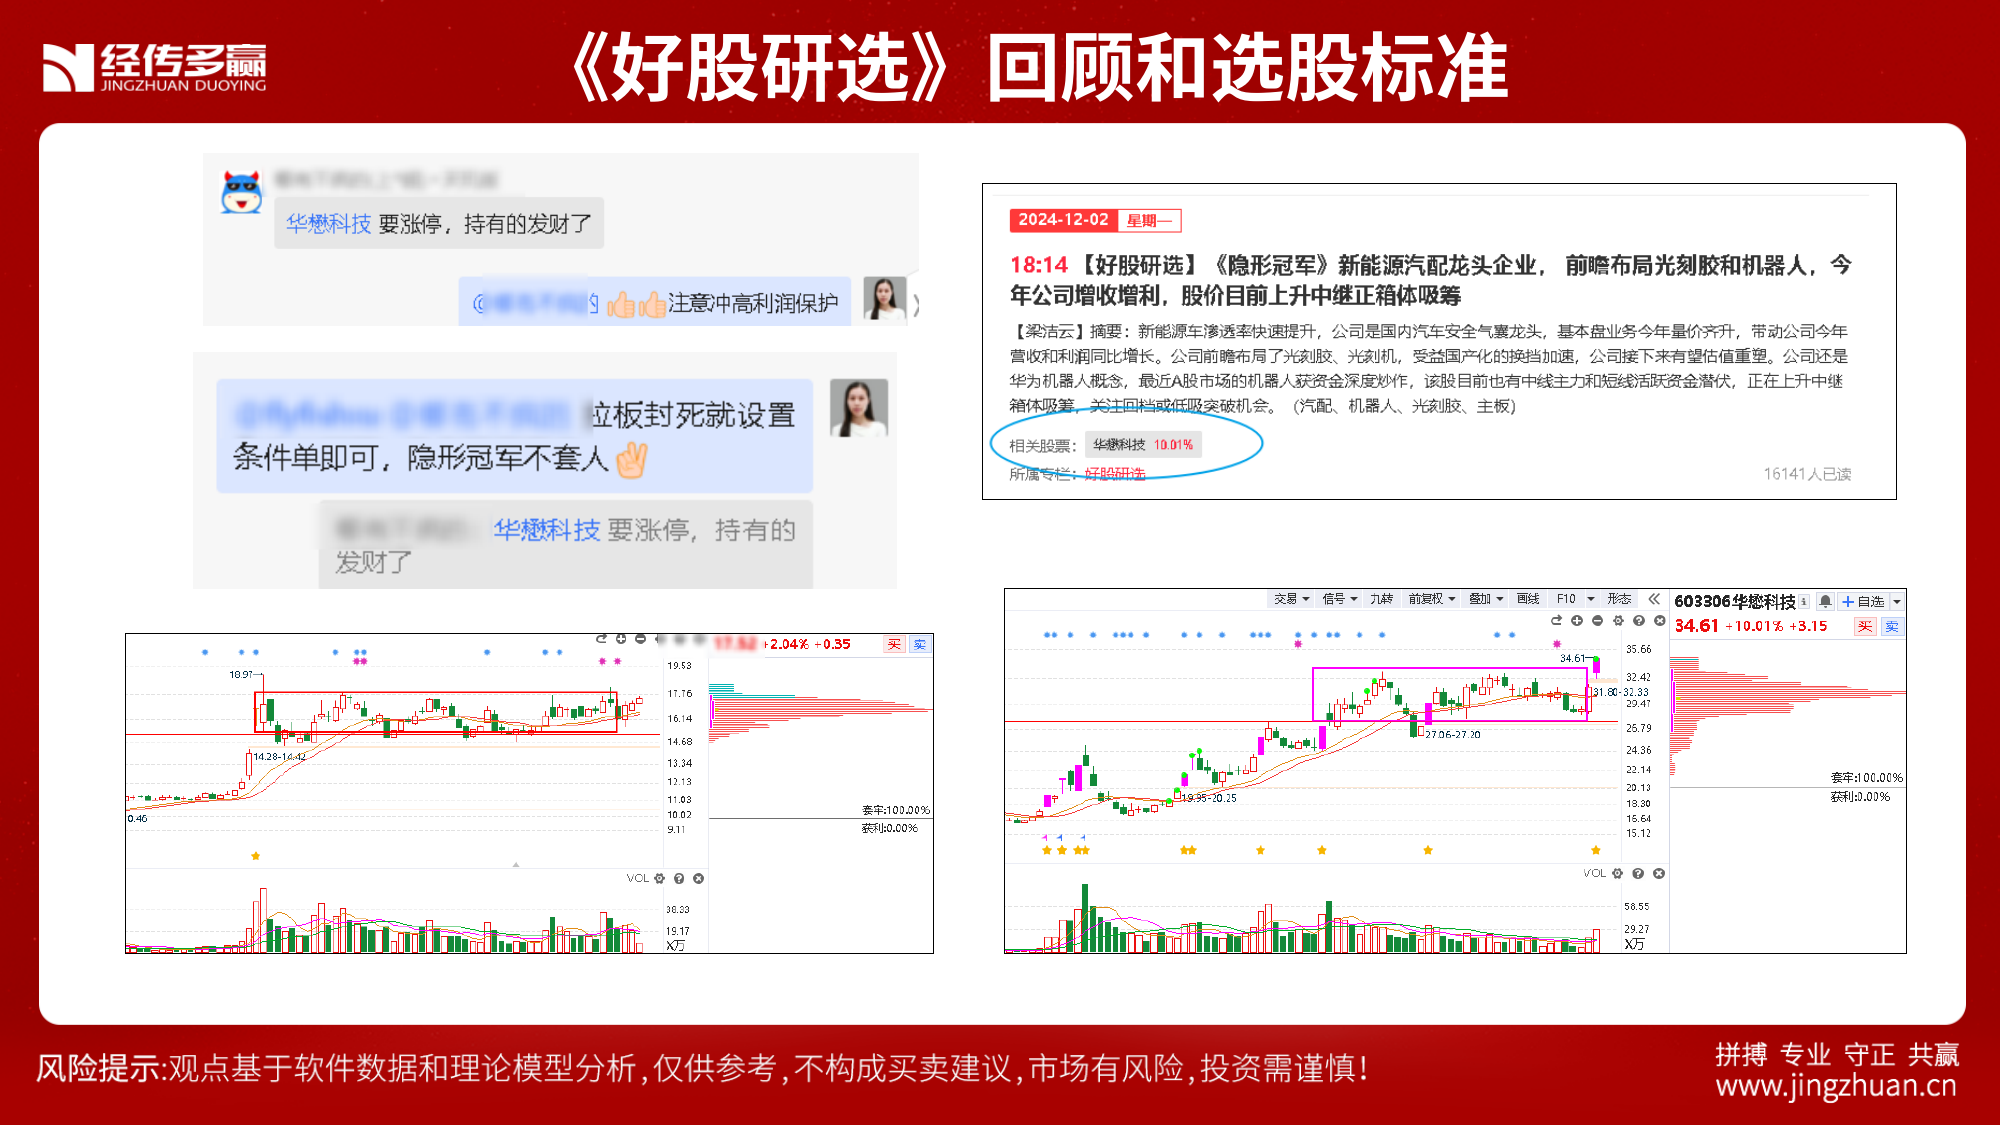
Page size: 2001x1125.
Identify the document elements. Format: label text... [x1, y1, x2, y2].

text_box 《好股研选》回顾和选股标准 [145, 13, 1713, 118]
picture [0, 0, 2000, 1125]
